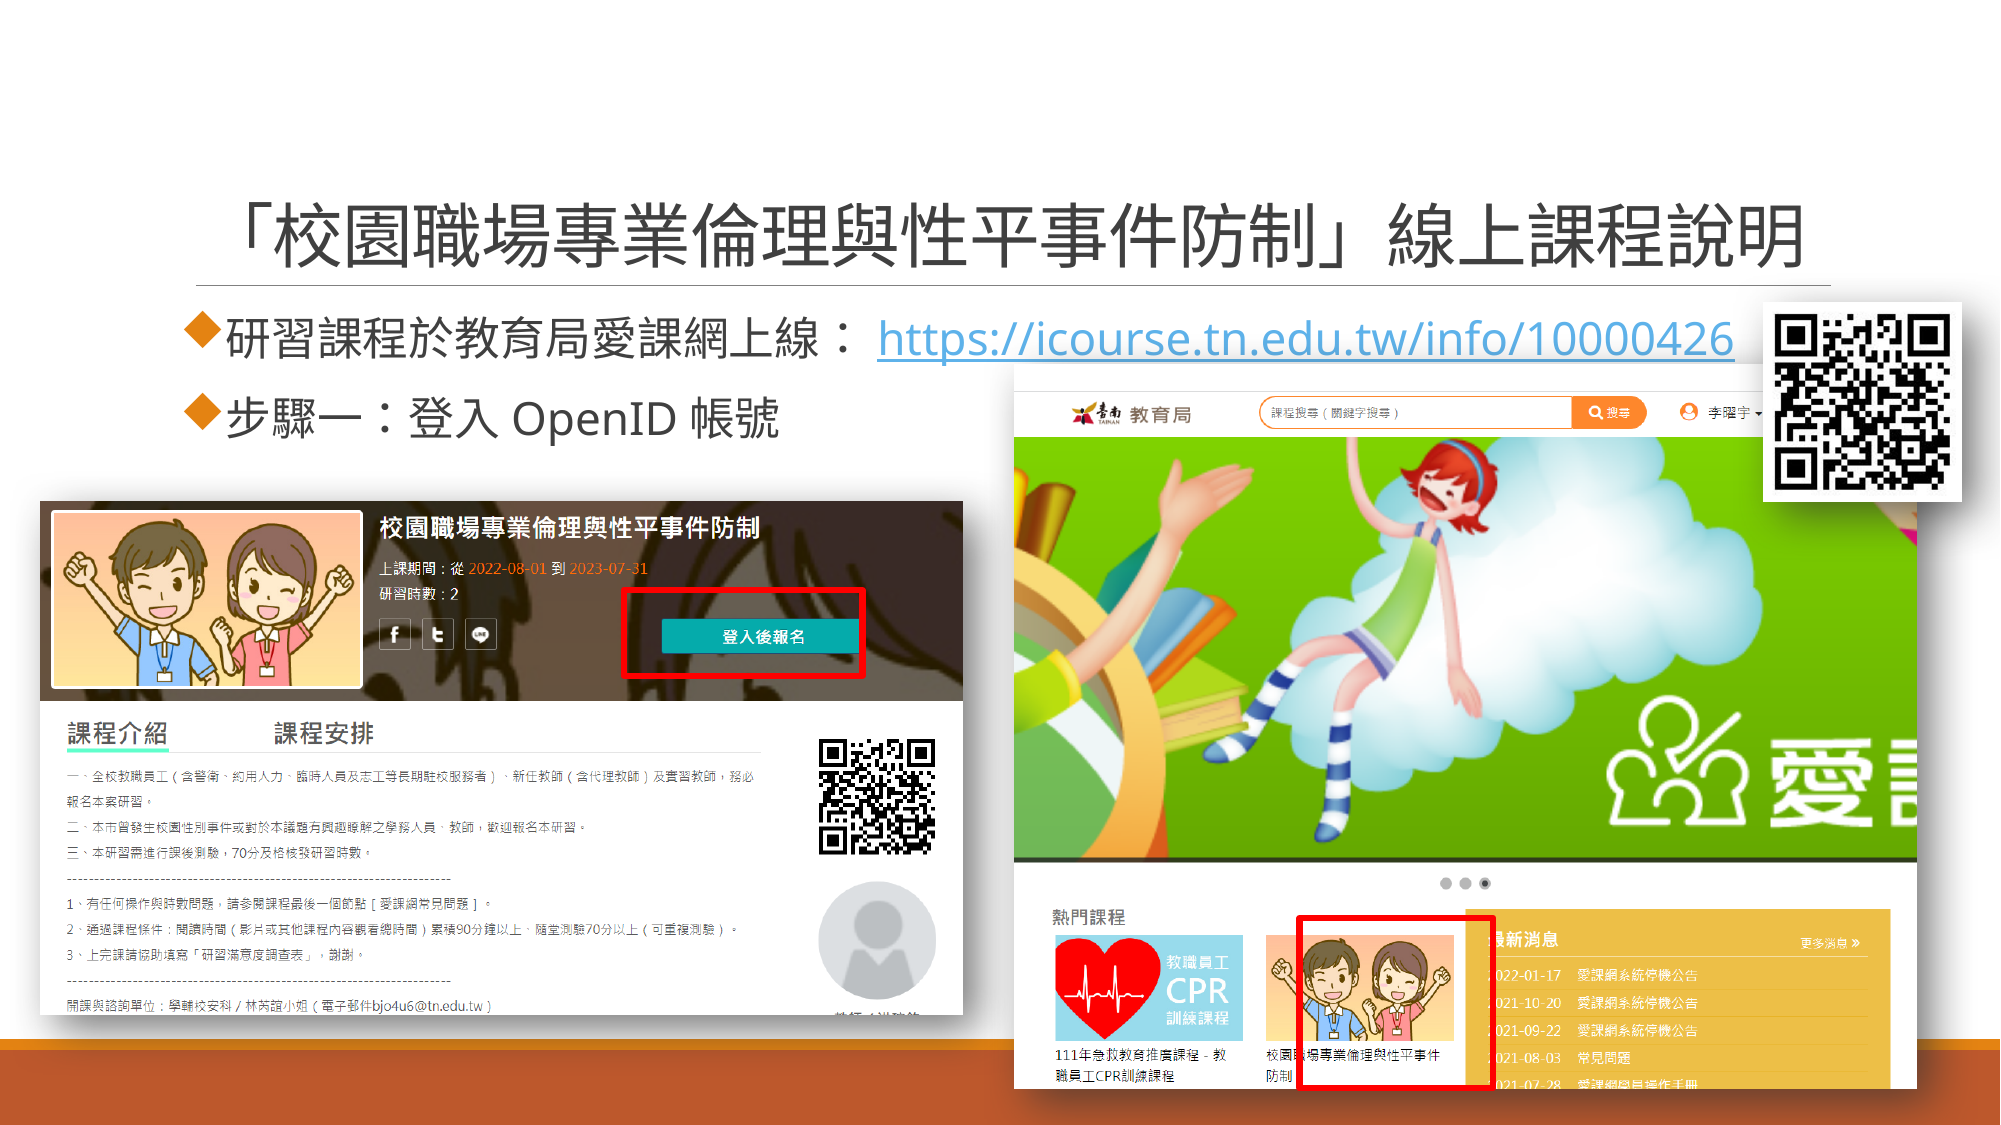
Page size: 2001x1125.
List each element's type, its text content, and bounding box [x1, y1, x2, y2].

list 研習課程於教育局愛課網上線：https://icourse.tn.edu.tw/info/10000426 步驟一：登入OpenID帳號 [180, 302, 1758, 491]
picture [40, 501, 964, 1016]
title 「校園職場專業倫理與性平事件防制」線上課程說明 [180, 47, 1830, 285]
picture [1013, 302, 1963, 1089]
